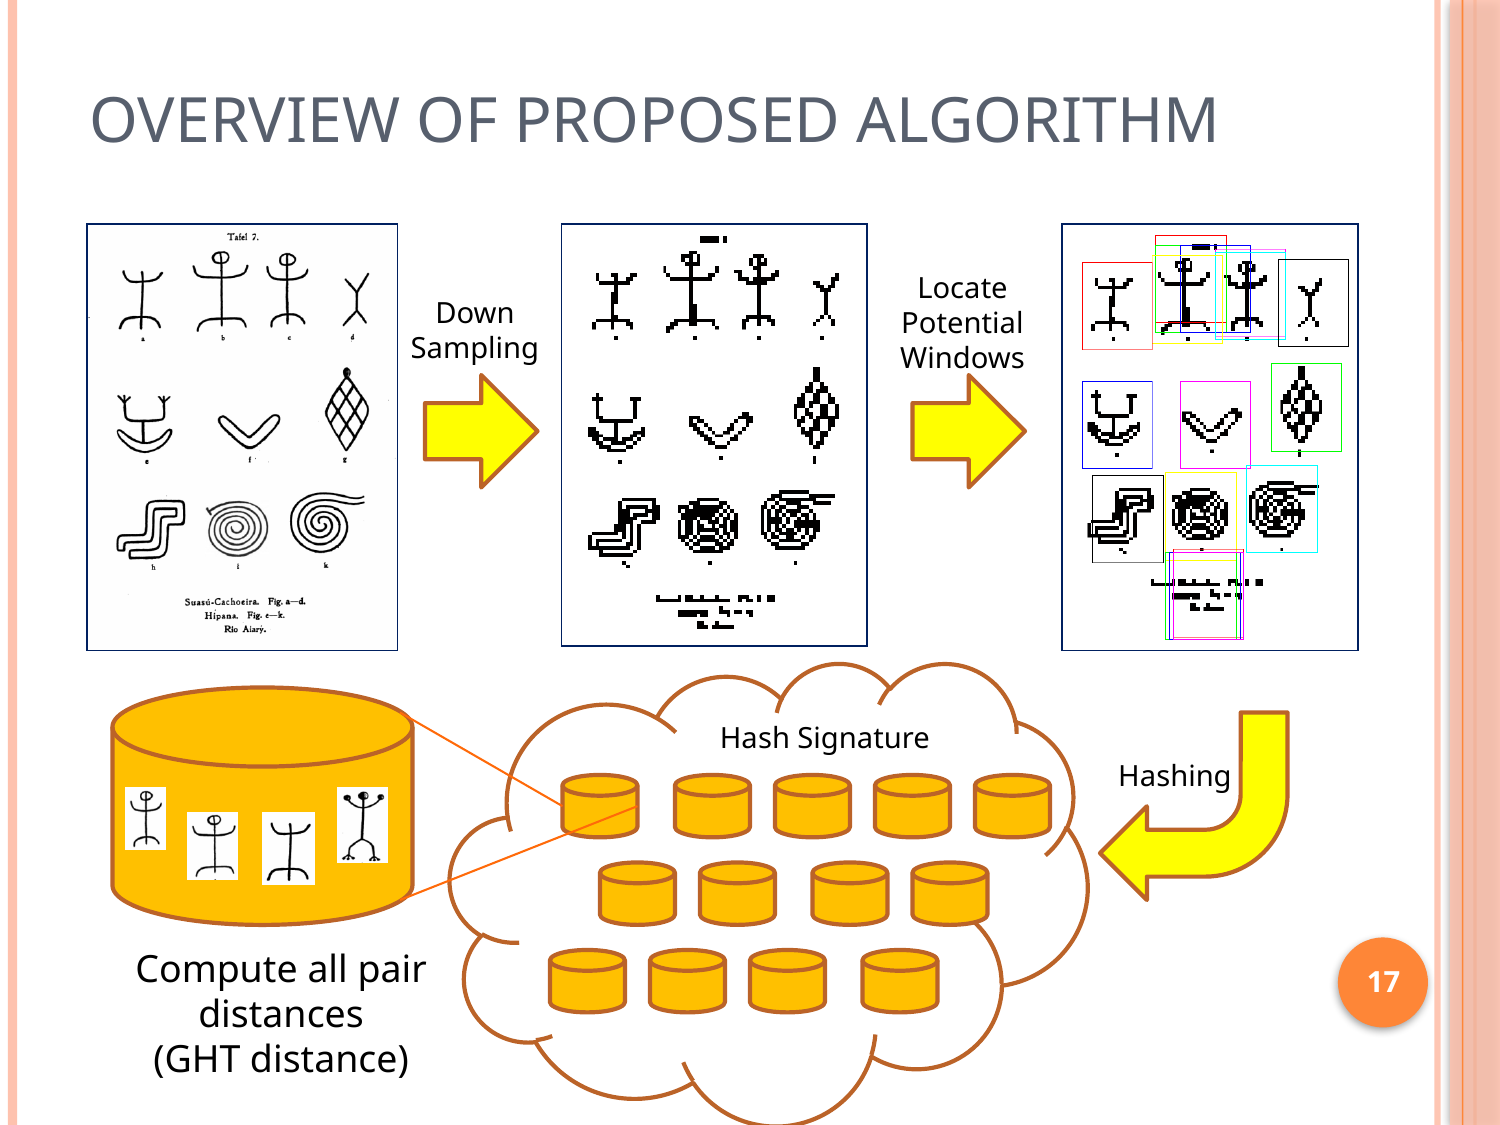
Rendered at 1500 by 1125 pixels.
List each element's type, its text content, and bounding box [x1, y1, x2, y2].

slide_number 17 [1333, 940, 1434, 1027]
title Overview of Proposed Algorithm [75, 45, 1300, 163]
picture [1061, 224, 1358, 651]
text_box Locate Potential Windows [875, 262, 1050, 383]
text_box Down Sampling [404, 287, 556, 373]
text_box Compute all pair distances (GHT distance) [112, 937, 443, 1088]
text_box Hashing [1094, 749, 1263, 800]
text_box [422, 373, 540, 490]
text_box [111, 686, 601, 926]
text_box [449, 661, 1088, 1125]
text_box [1097, 710, 1290, 902]
picture [86, 224, 398, 651]
picture [561, 224, 867, 646]
text_box [910, 383, 1028, 490]
